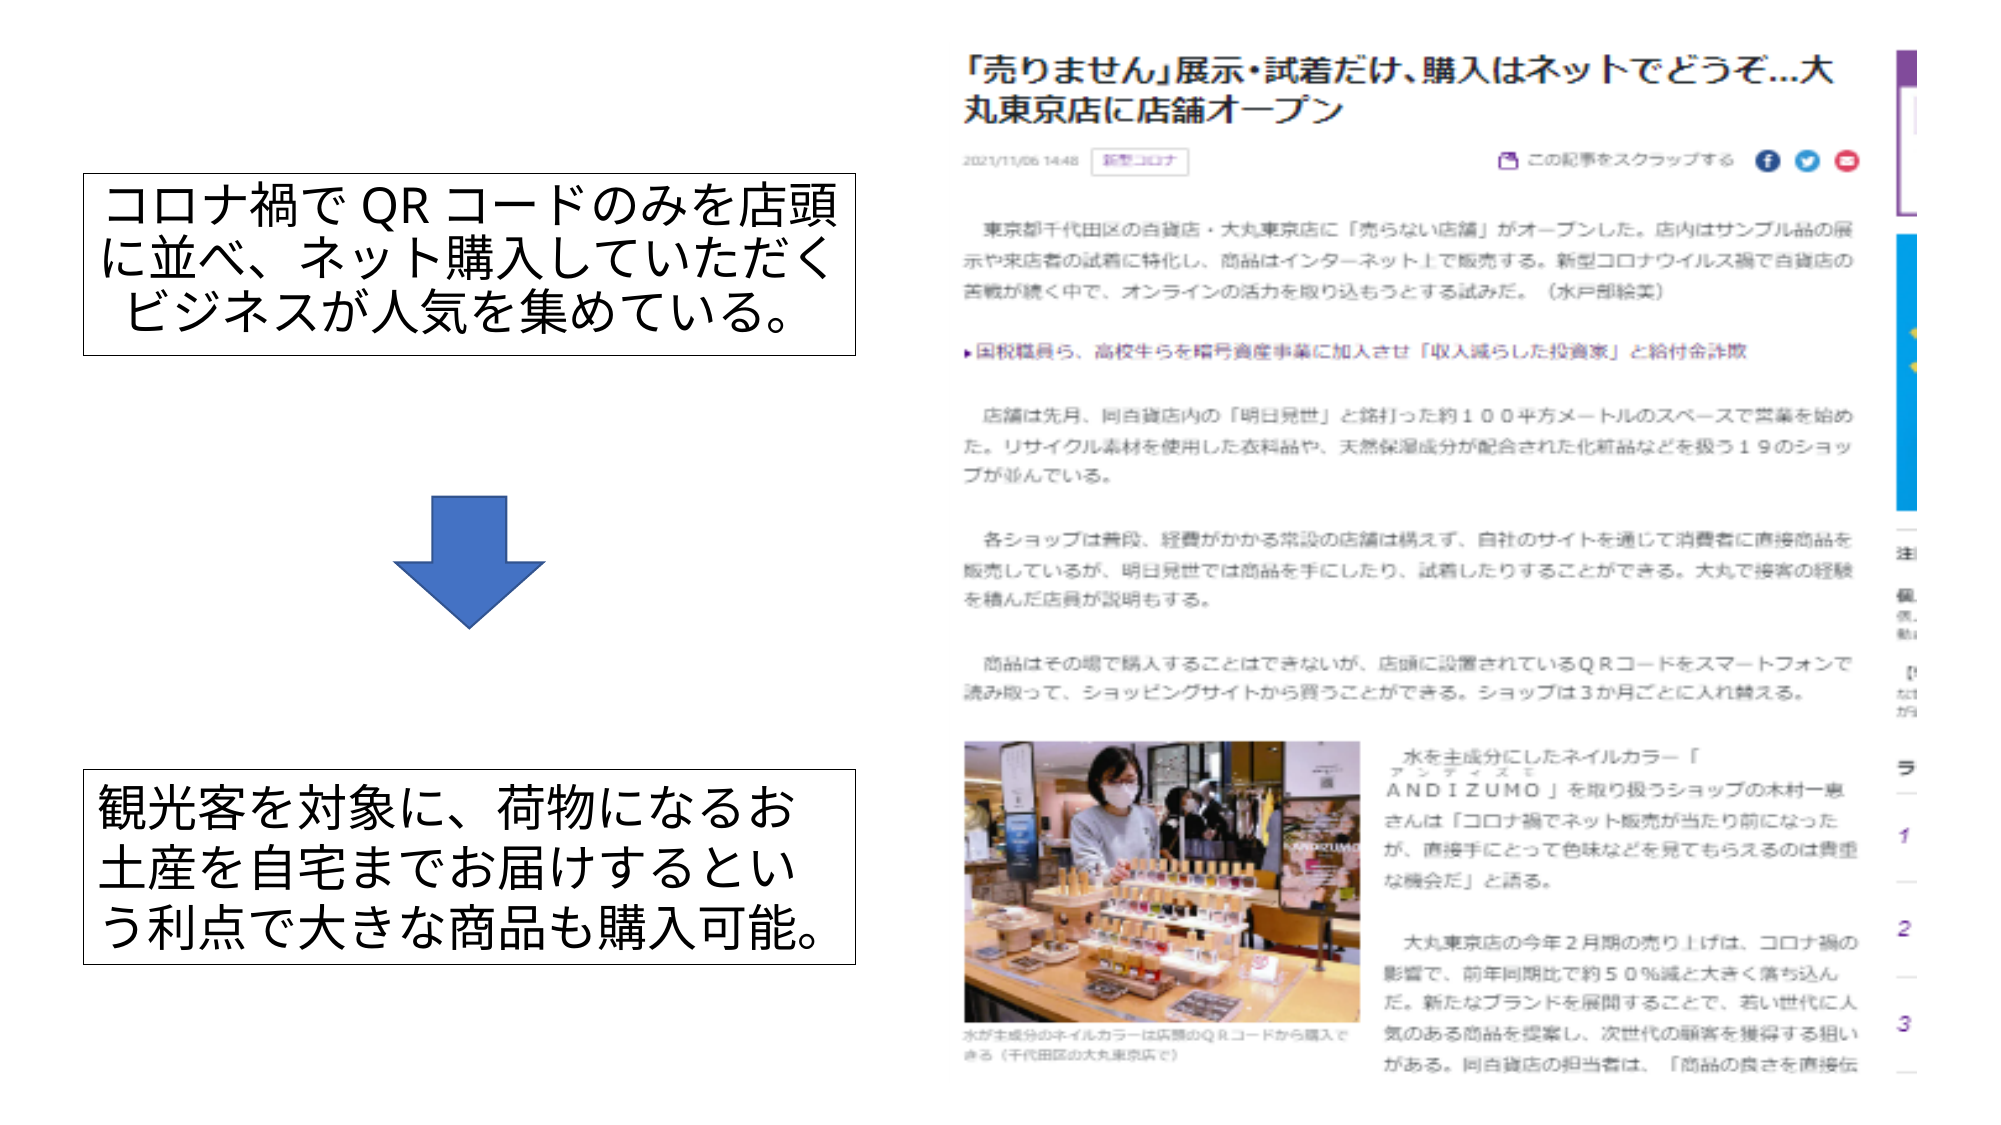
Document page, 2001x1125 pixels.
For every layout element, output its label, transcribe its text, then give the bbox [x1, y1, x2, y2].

text_box [392, 495, 546, 630]
picture [948, 42, 1917, 1083]
text_box 観光客を対象に、荷物になるお土産を自宅までお届けするという利点で大きな商品も購入可能。 [83, 769, 856, 965]
picture [1909, 327, 1917, 340]
picture [1909, 361, 1917, 373]
subtitle コロナ禍でQRコードのみを店頭に並べ、ネット購入していただくビジネスが人気を集めている。 [83, 173, 856, 356]
